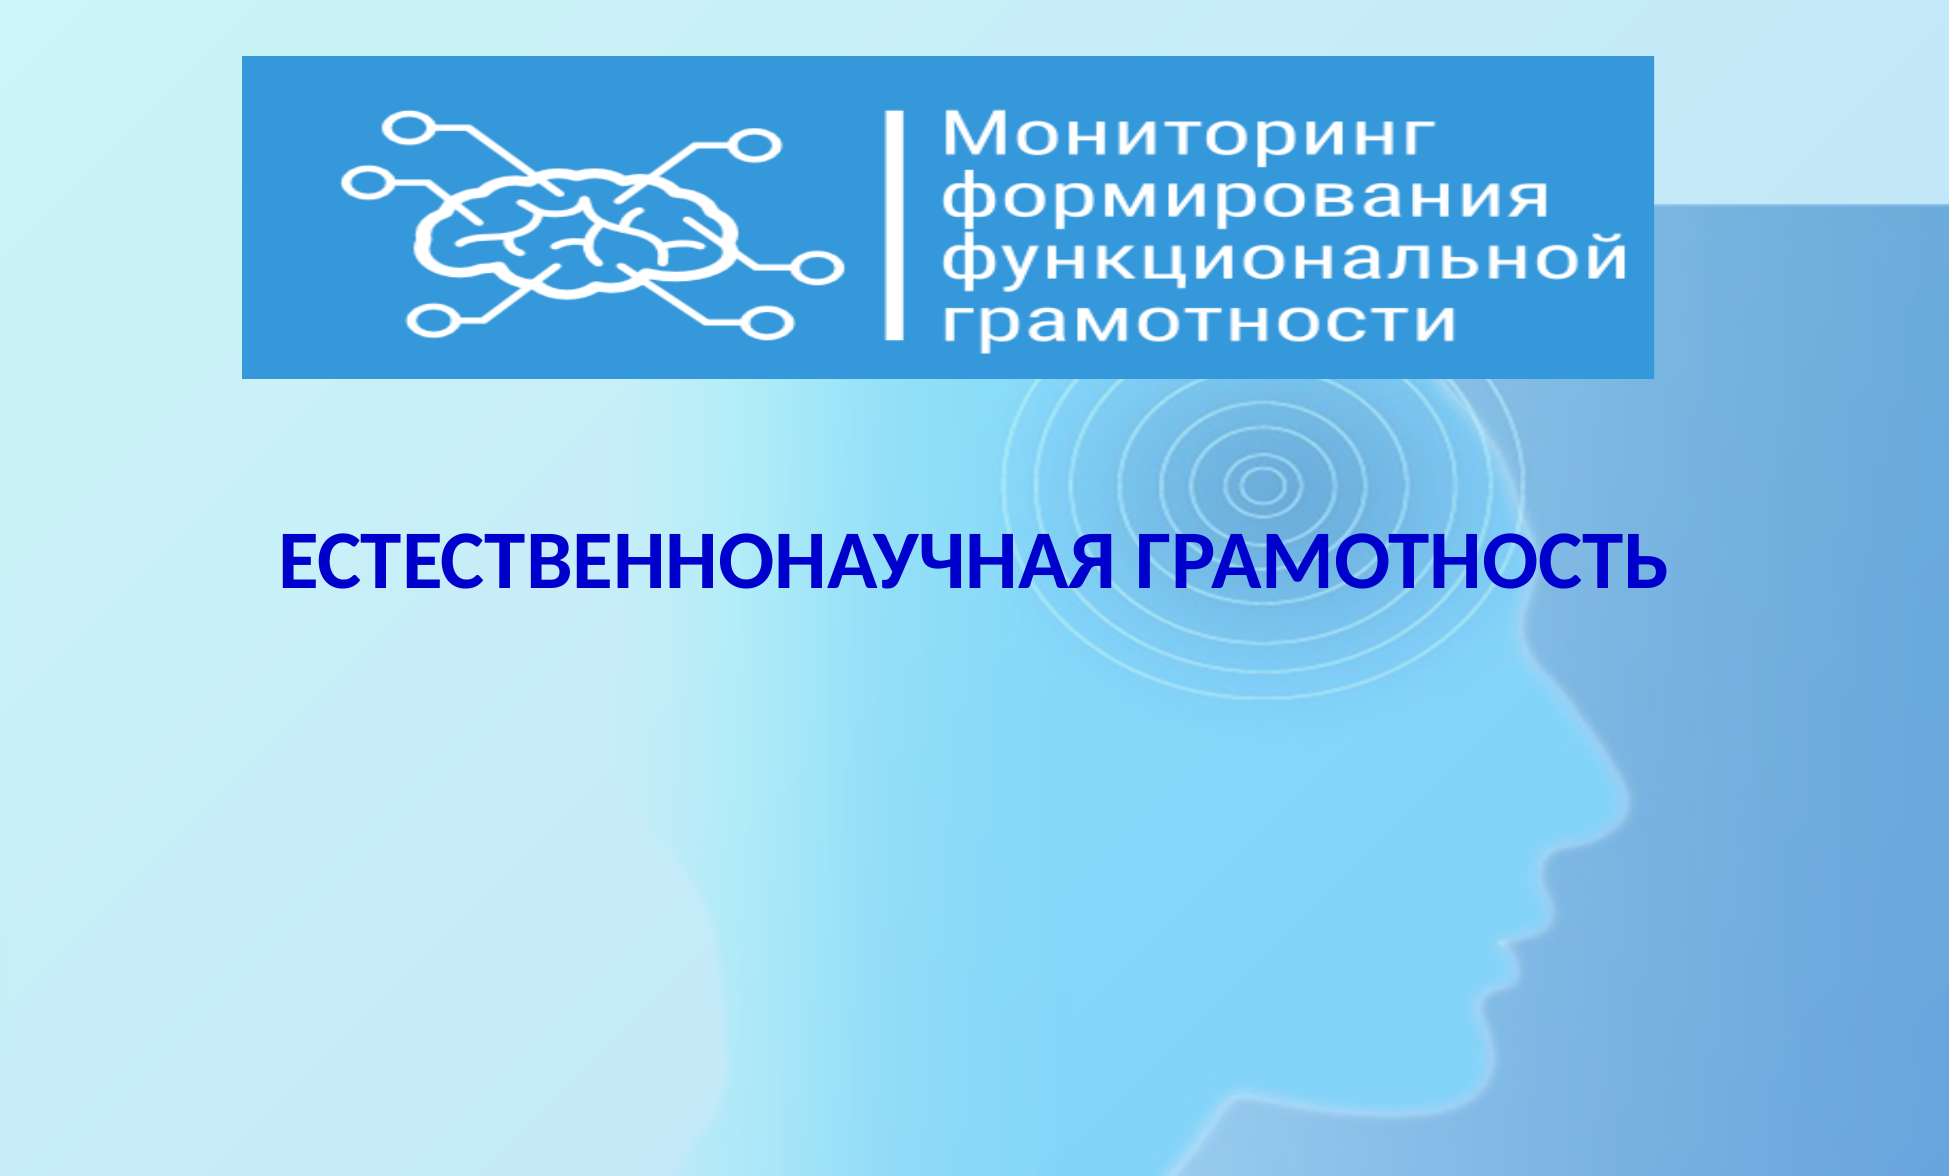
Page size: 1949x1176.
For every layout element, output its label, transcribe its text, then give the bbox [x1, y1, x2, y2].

picture [0, 0, 1949, 1176]
list ЕСТЕСТВЕННОНАУЧНАЯ ГРАМОТНОСТЬ [97, 274, 1852, 1050]
